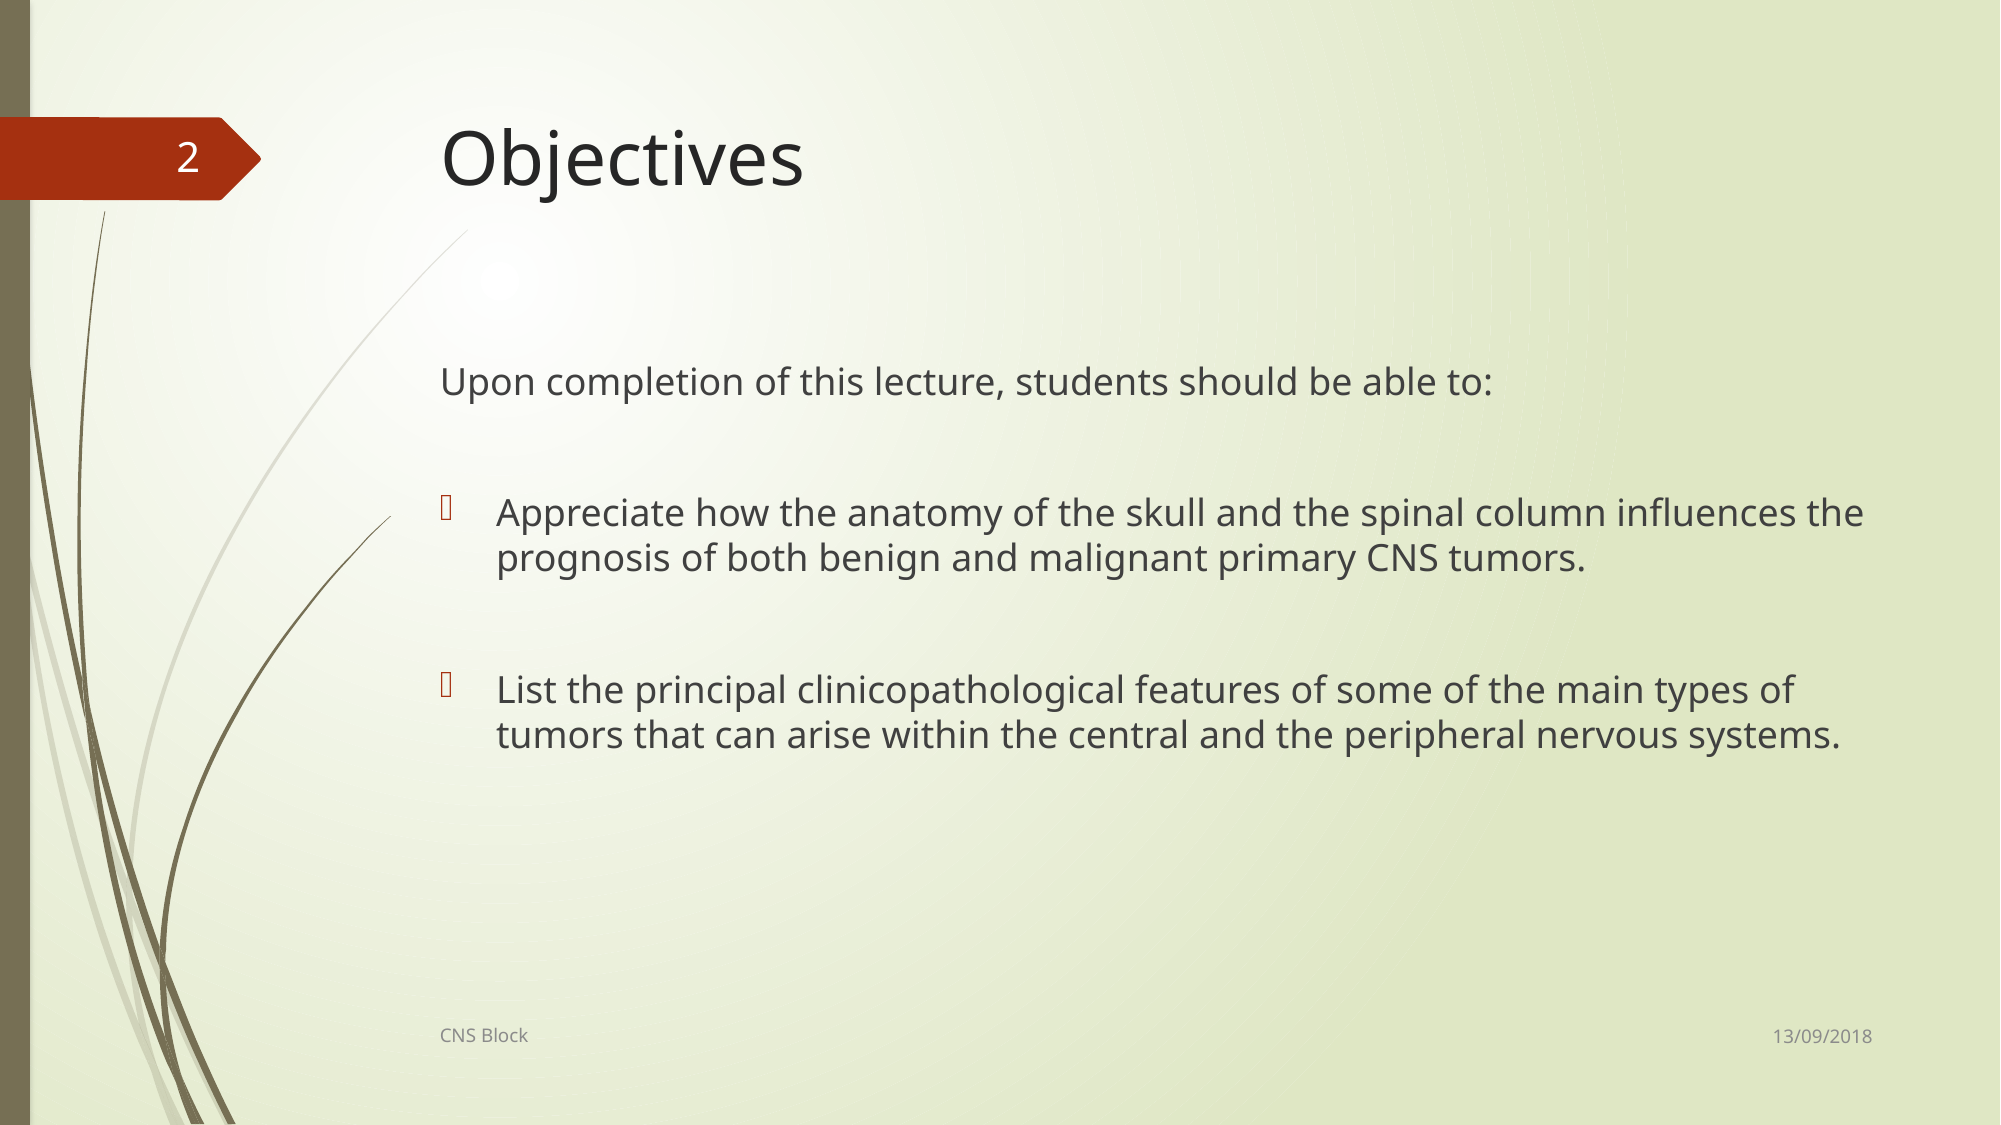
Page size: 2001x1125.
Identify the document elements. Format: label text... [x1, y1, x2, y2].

title Objectives [425, 102, 1888, 313]
list Upon completion of this lecture, students should be able to: Appreciate how the anatomy of the skull and the spinal column influences the prognosis of both benign and malignant primary CNS tumors. List the principal clinicopathological features of some of the main types of tumors that can arise within the central and the peripheral nervous systems. [424, 350, 1888, 970]
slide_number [1699, 1005, 1888, 1067]
slide_number 2 [87, 129, 216, 190]
footer CNS Block [424, 1006, 1675, 1067]
